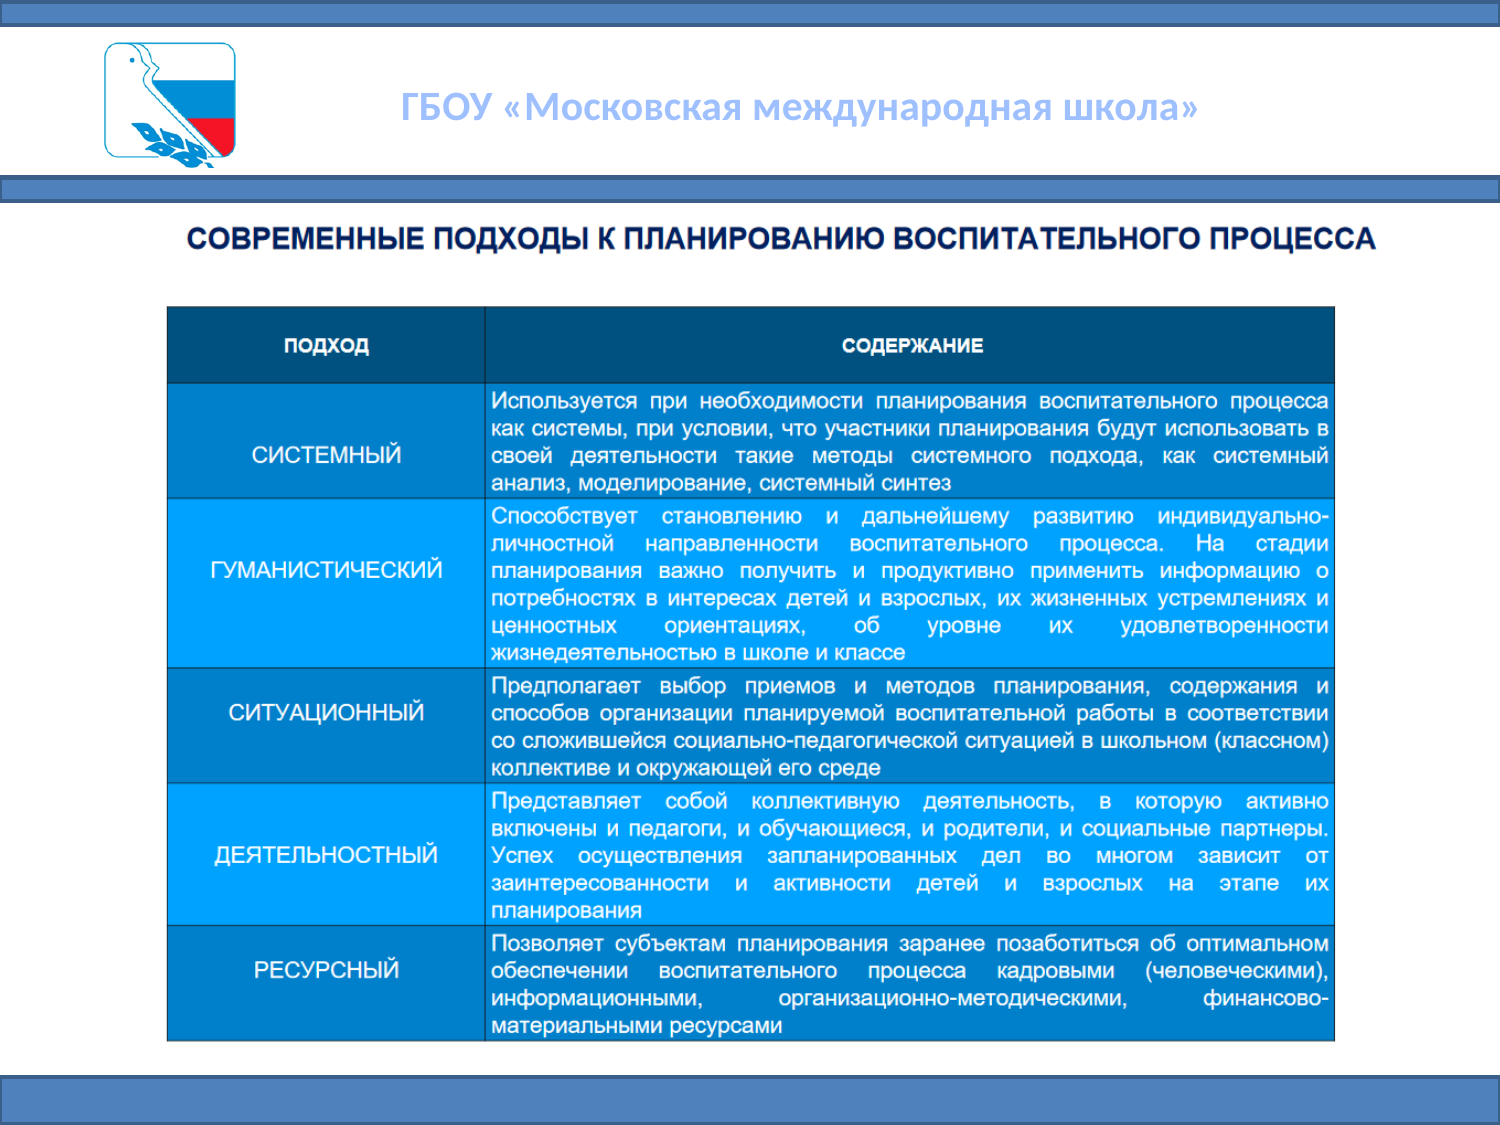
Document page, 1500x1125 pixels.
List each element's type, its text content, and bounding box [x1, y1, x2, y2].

text_box [0, 1075, 1500, 1125]
picture [147, 219, 1410, 1064]
text_box ГБОУ «Московская международная школа» [385, 71, 1218, 137]
picture [100, 29, 248, 178]
text_box [0, 175, 1500, 203]
text_box [0, 0, 1500, 27]
